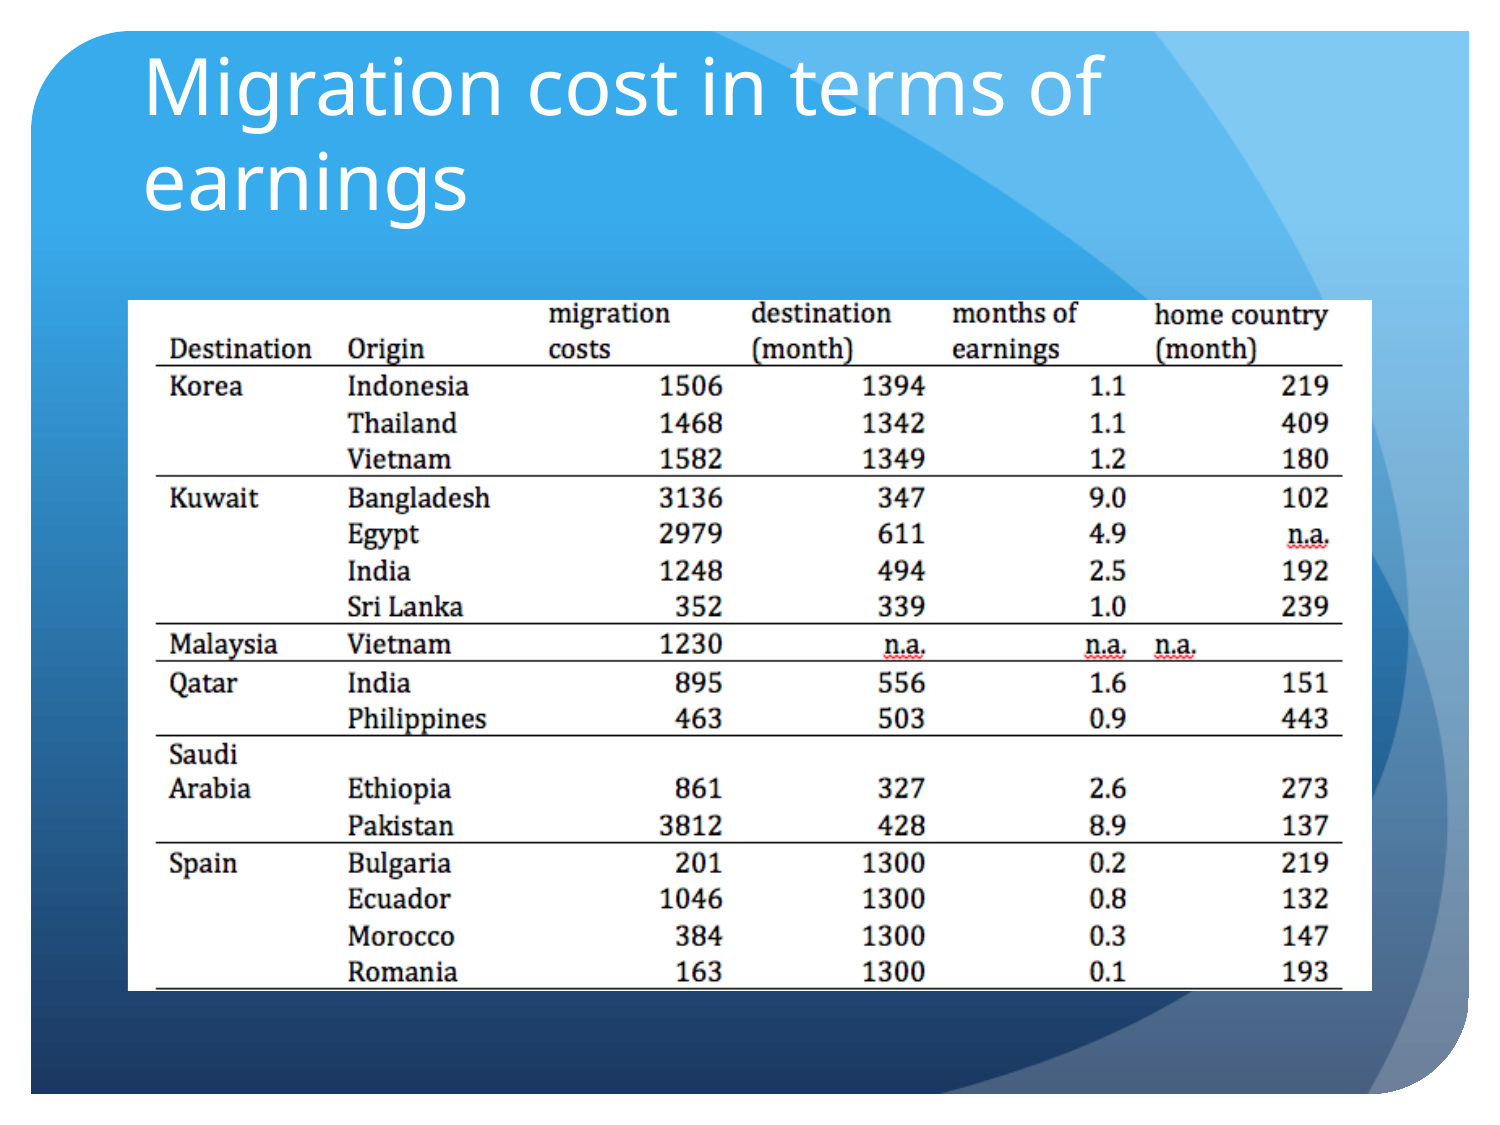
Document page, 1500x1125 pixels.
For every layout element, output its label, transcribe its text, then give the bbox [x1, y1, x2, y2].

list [127, 299, 1373, 991]
picture [24, 30, 1473, 1094]
title Migration cost in terms of earnings [127, 62, 1372, 234]
